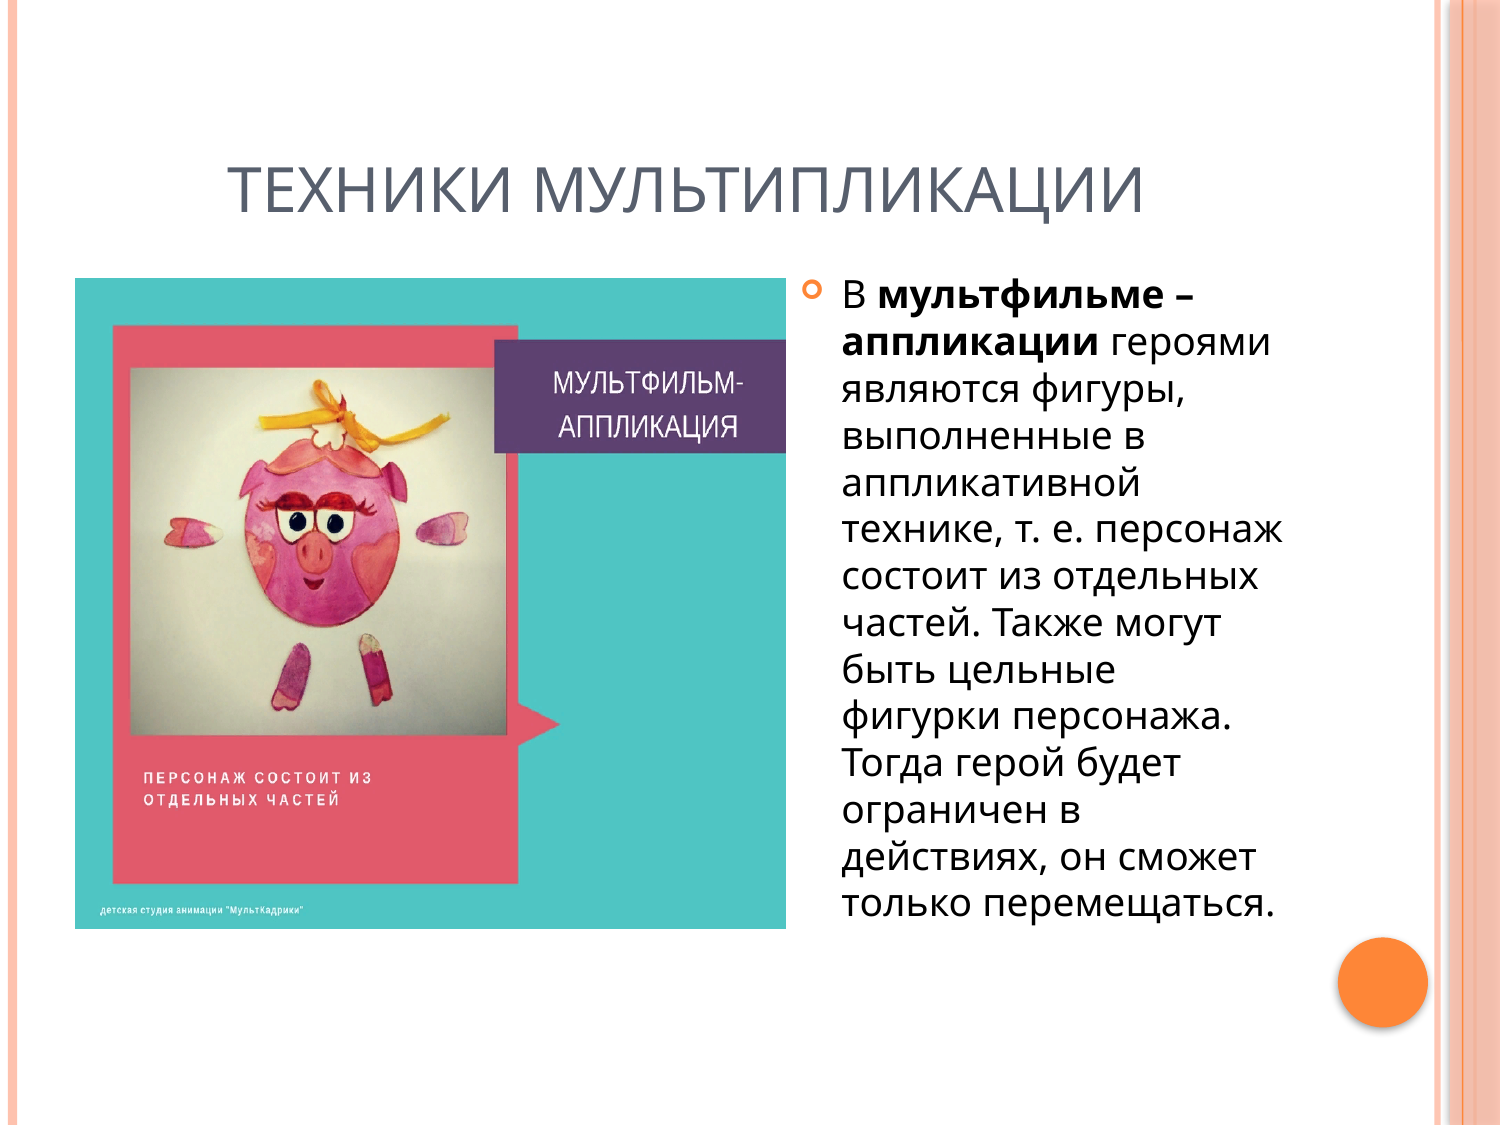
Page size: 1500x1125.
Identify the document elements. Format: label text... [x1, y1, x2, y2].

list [74, 278, 786, 930]
title Техники мультипликации [75, 45, 1300, 233]
list В мультфильме – аппликации героями являются фигуры, выполненные в аппликативной технике, т. е. персонаж состоит из отдельных частей. Также могут быть цельные фигурки персонажа. Тогда герой будет ограничен в действиях, он сможет только перемещаться. [785, 262, 1301, 1013]
